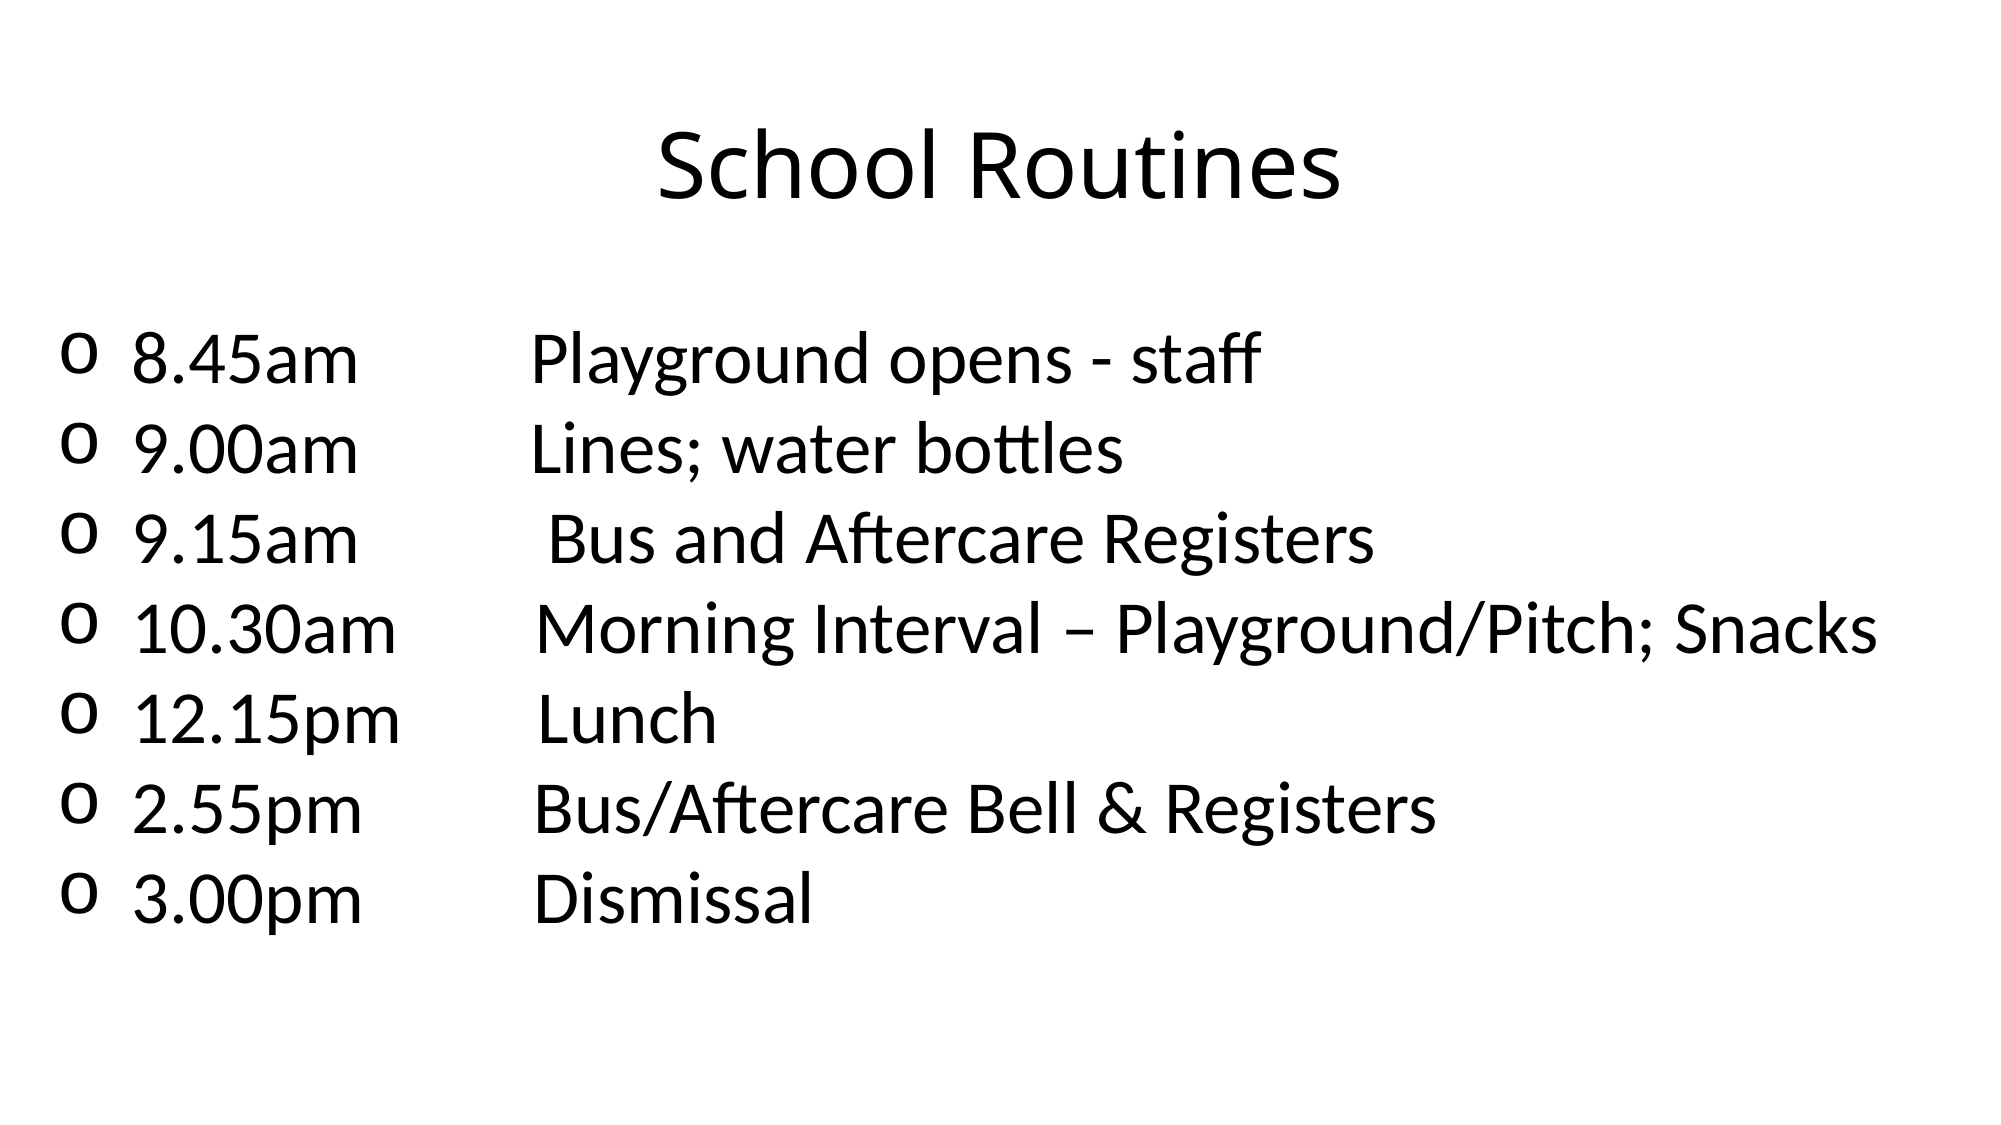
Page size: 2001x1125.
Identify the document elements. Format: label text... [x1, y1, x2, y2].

text_box 8.45am Playground opens - staff 9.00am Lines; water bottles 9.15am Bus and Aftercare Registers 10.30am Morning Interval – Playground/Pitch; Snacks 12.15pm Lunch 2.55pm Bus/Aftercare Bell & Registers 3.00pm Dismissal [42, 301, 1934, 947]
title School Routines [137, 59, 1863, 278]
